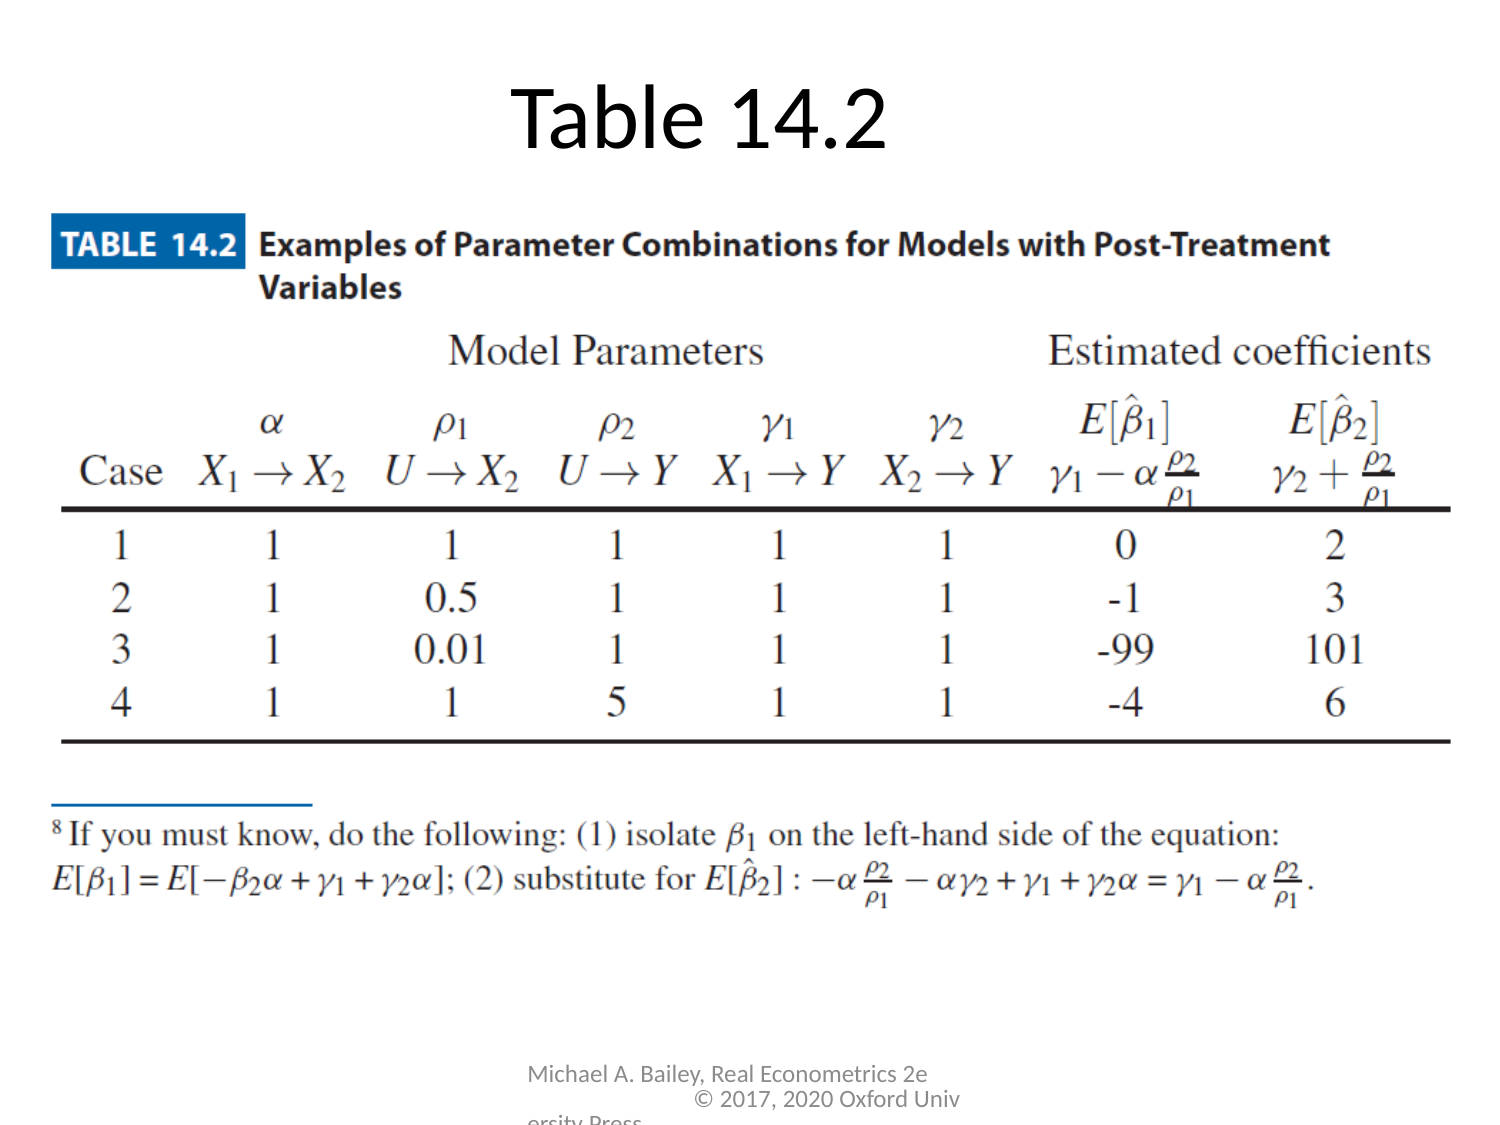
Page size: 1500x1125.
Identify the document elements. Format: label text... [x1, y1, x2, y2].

footer Michael A. Bailey, Real Econometrics 2e © 2017, 2020 Oxford University Press [512, 1042, 988, 1103]
text_box Table 14.2 [75, 50, 1325, 210]
picture [49, 212, 1459, 917]
